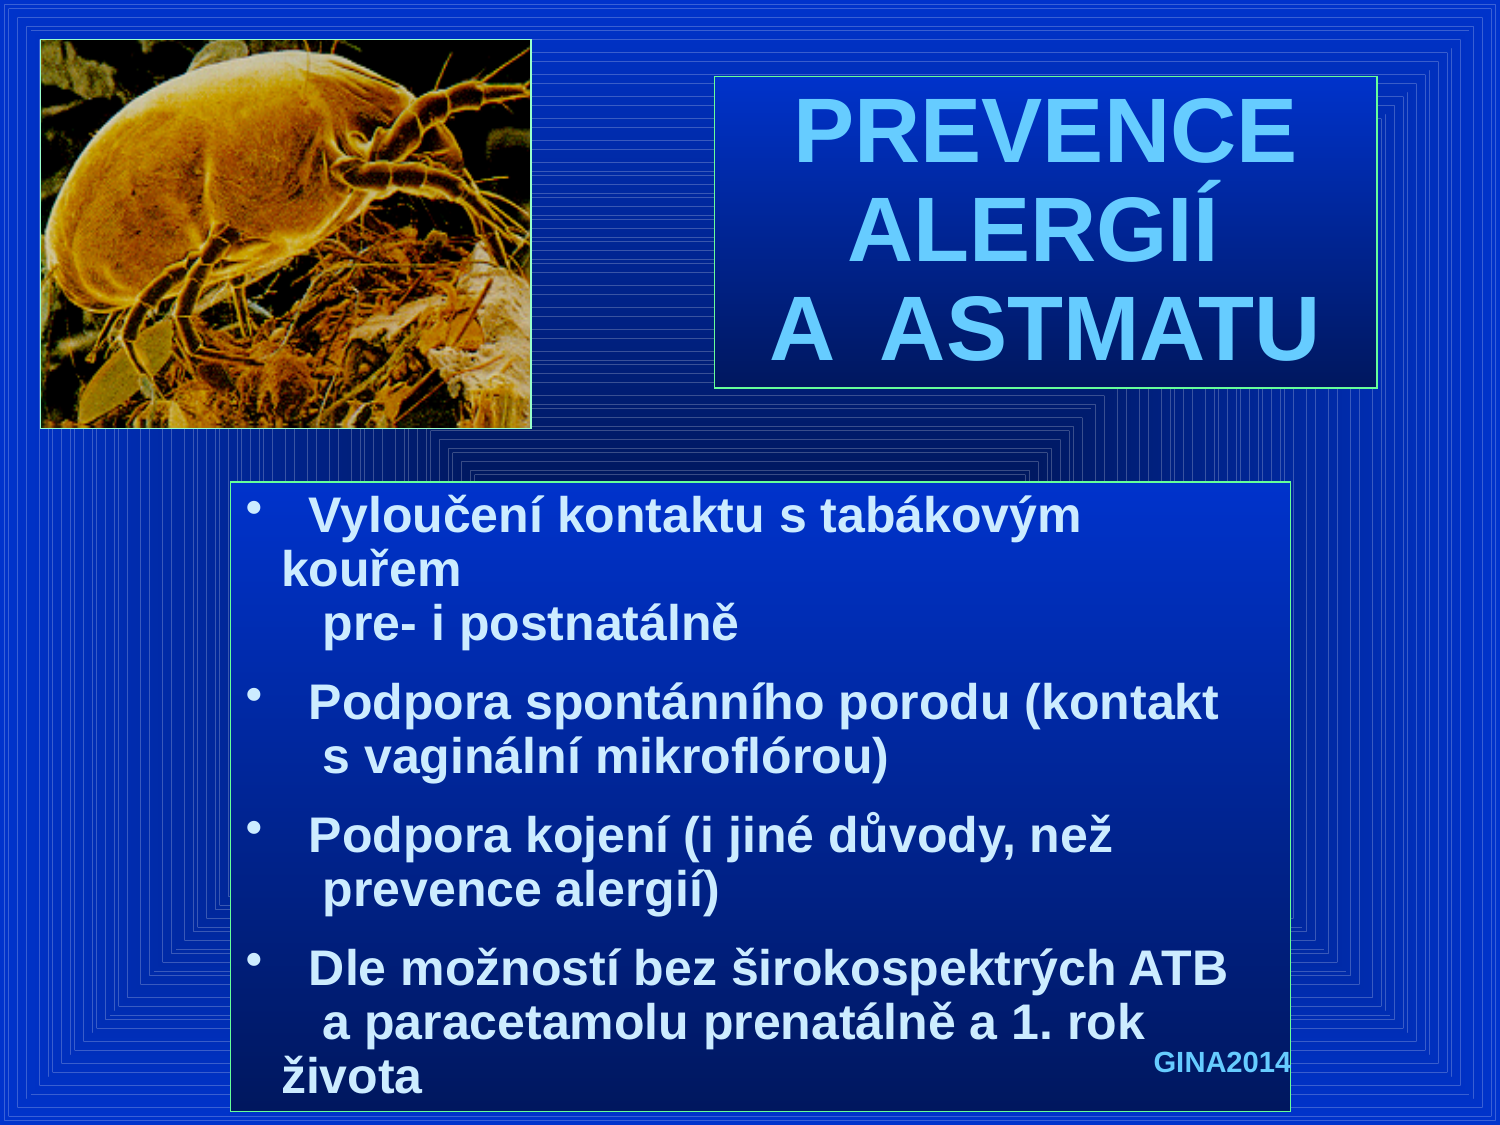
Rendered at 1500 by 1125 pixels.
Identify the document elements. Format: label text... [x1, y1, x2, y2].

text_box Vyloučení kontaktu s tabákovým kouřem pre- i postnatálně Podpora spontánního porodu (kontakt s vaginální mikroflórou) Podpora kojení (i jiné důvody, než prevence alergií) Dle možností bez širokospektrých ATB a paracetamolu prenatálně a 1. rok života [230, 481, 1291, 1112]
text_box GINA2014 [1138, 1035, 1307, 1086]
picture [40, 39, 531, 428]
text_box PREVENCE ALERGIÍ A ASTMATU [714, 76, 1377, 389]
